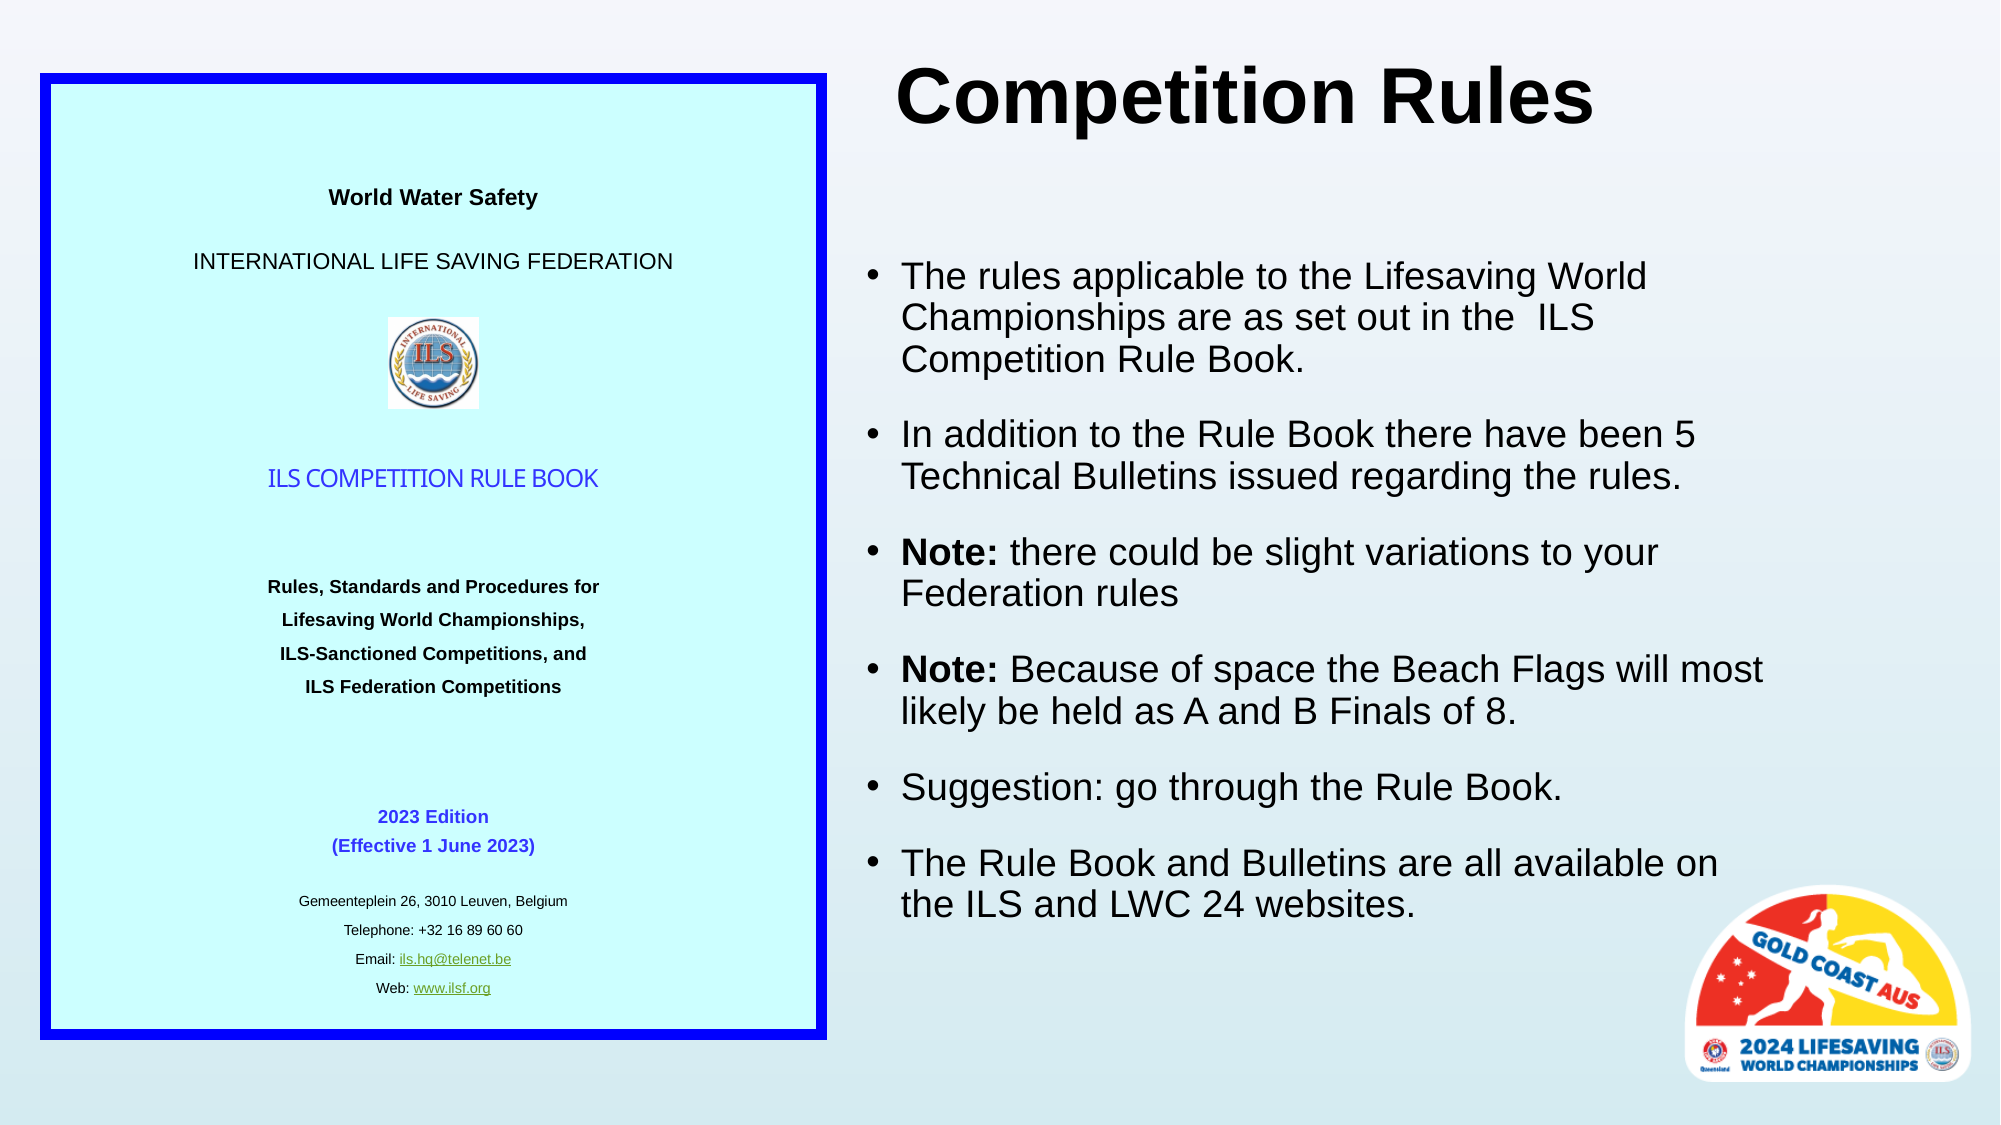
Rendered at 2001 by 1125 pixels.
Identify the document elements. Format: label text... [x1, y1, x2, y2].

title Competition Rules [219, 43, 1612, 149]
picture [1684, 884, 1972, 1082]
table_header World Water Safety INTERNATIONAL LIFE SAVING FEDERATION ILS COMPETITION RULE BOOK Rules, Standards and Procedures for Lifesaving World Championships, ILS-Sanctioned Competitions, and ILS Federation Competitions 2023 Edition (Effective 1 June 2023) Gemeenteplein 26, 3010 Leuven, Belgium Telephone: +32 16 89 60 60 Email: ils.hq@telenet.be Web: www.ilsf.org [51, 84, 816, 1029]
list The rules applicable to the Lifesaving World Championships are as set out in the ILS Competition Rule Book. In addition to the Rule Book there have been 5 Technical Bulletins issued regarding the rules. Note: there could be slight variations to your Federation rules Note: Because of space the Beach Flags will most likely be held as A and B Finals of 8. Suggestion: go through the Rule Book. The Rule Book and Bulletins are all available on the ILS and LWC 24 websites. [844, 248, 1780, 938]
picture [388, 317, 479, 409]
